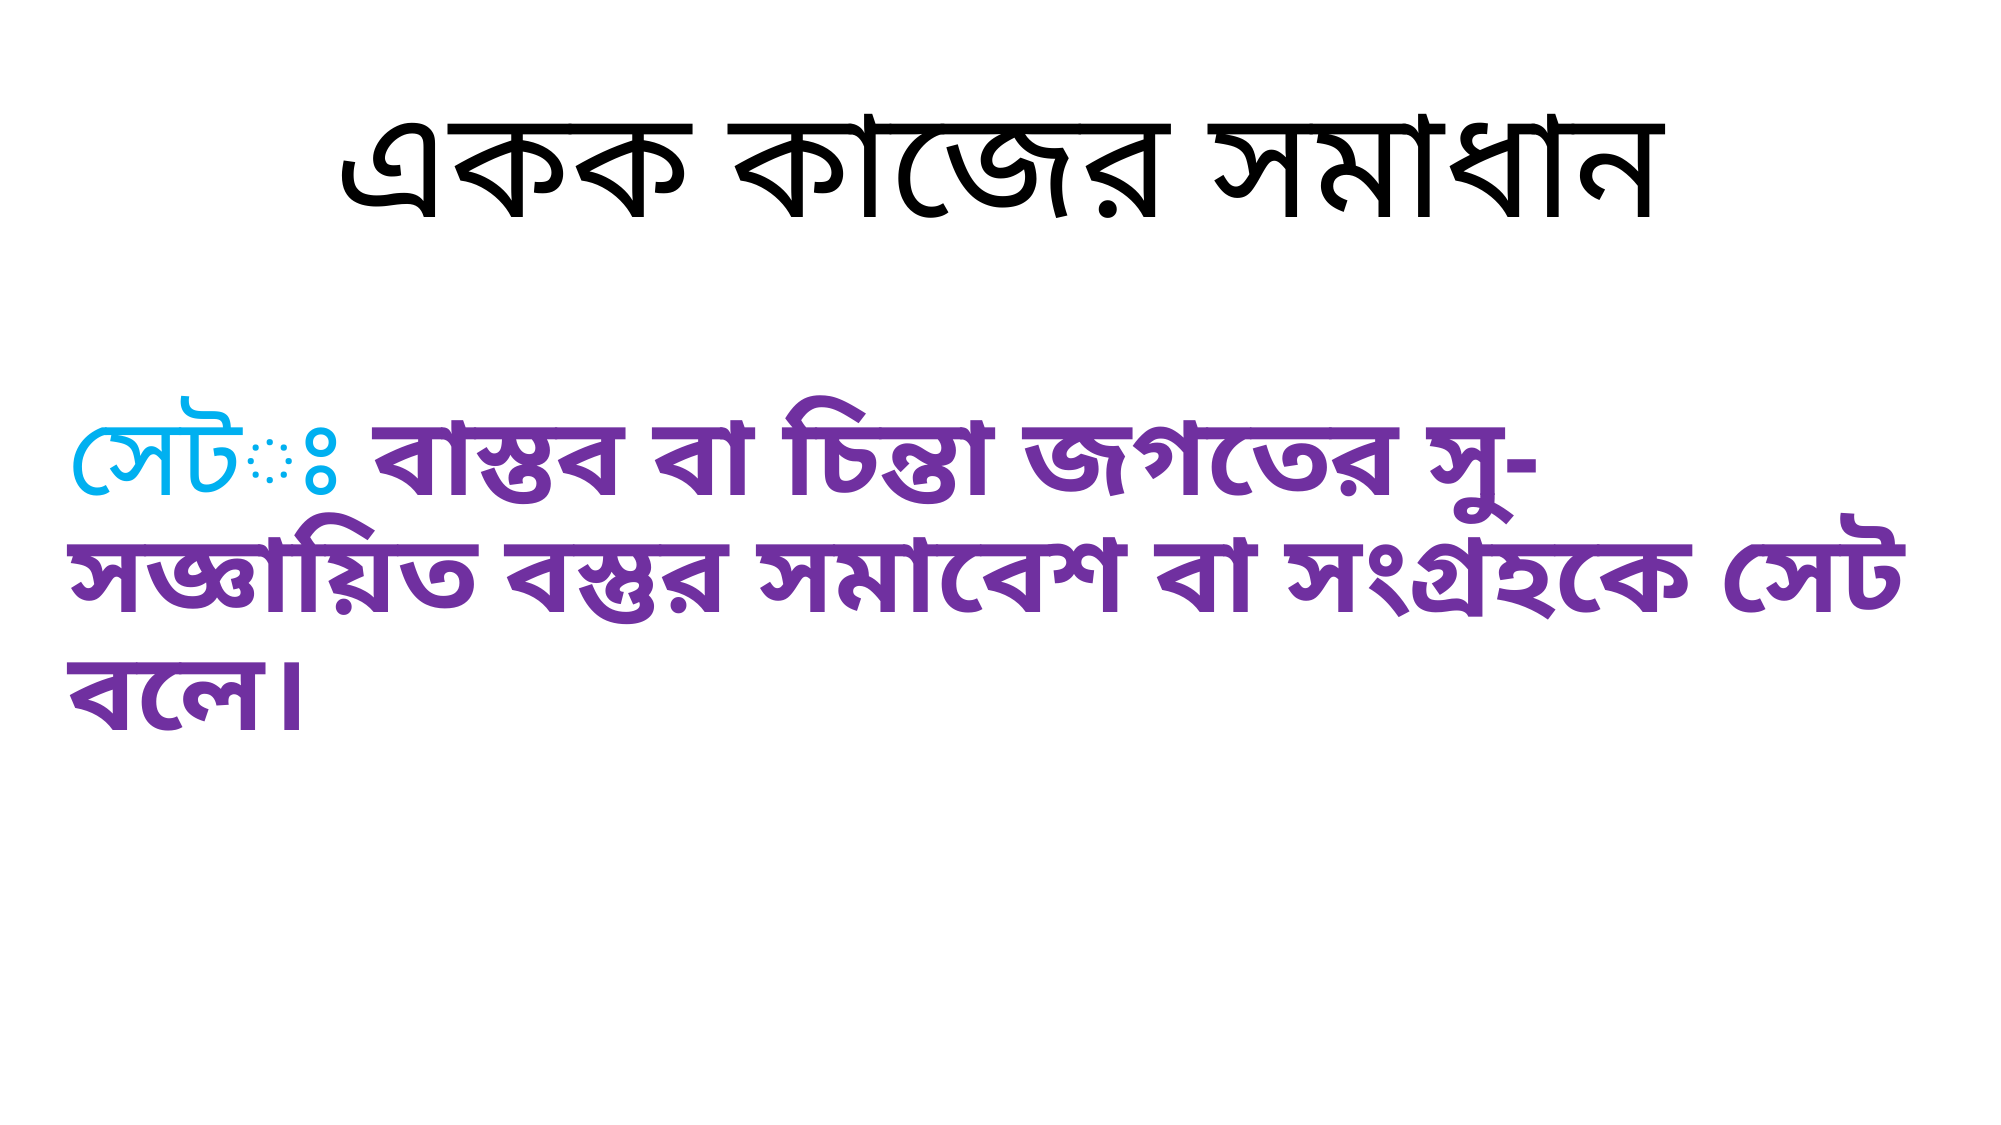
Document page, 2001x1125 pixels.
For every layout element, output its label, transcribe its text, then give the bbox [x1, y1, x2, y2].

list সেটঃ বাস্তব বা চিন্তা জগতের সু-সজ্ঞায়িত বস্তুর সমাবেশ বা সংগ্রহকে সেট বলে। [53, 394, 1947, 763]
title একক কাজের সমাধান [137, 59, 1863, 278]
